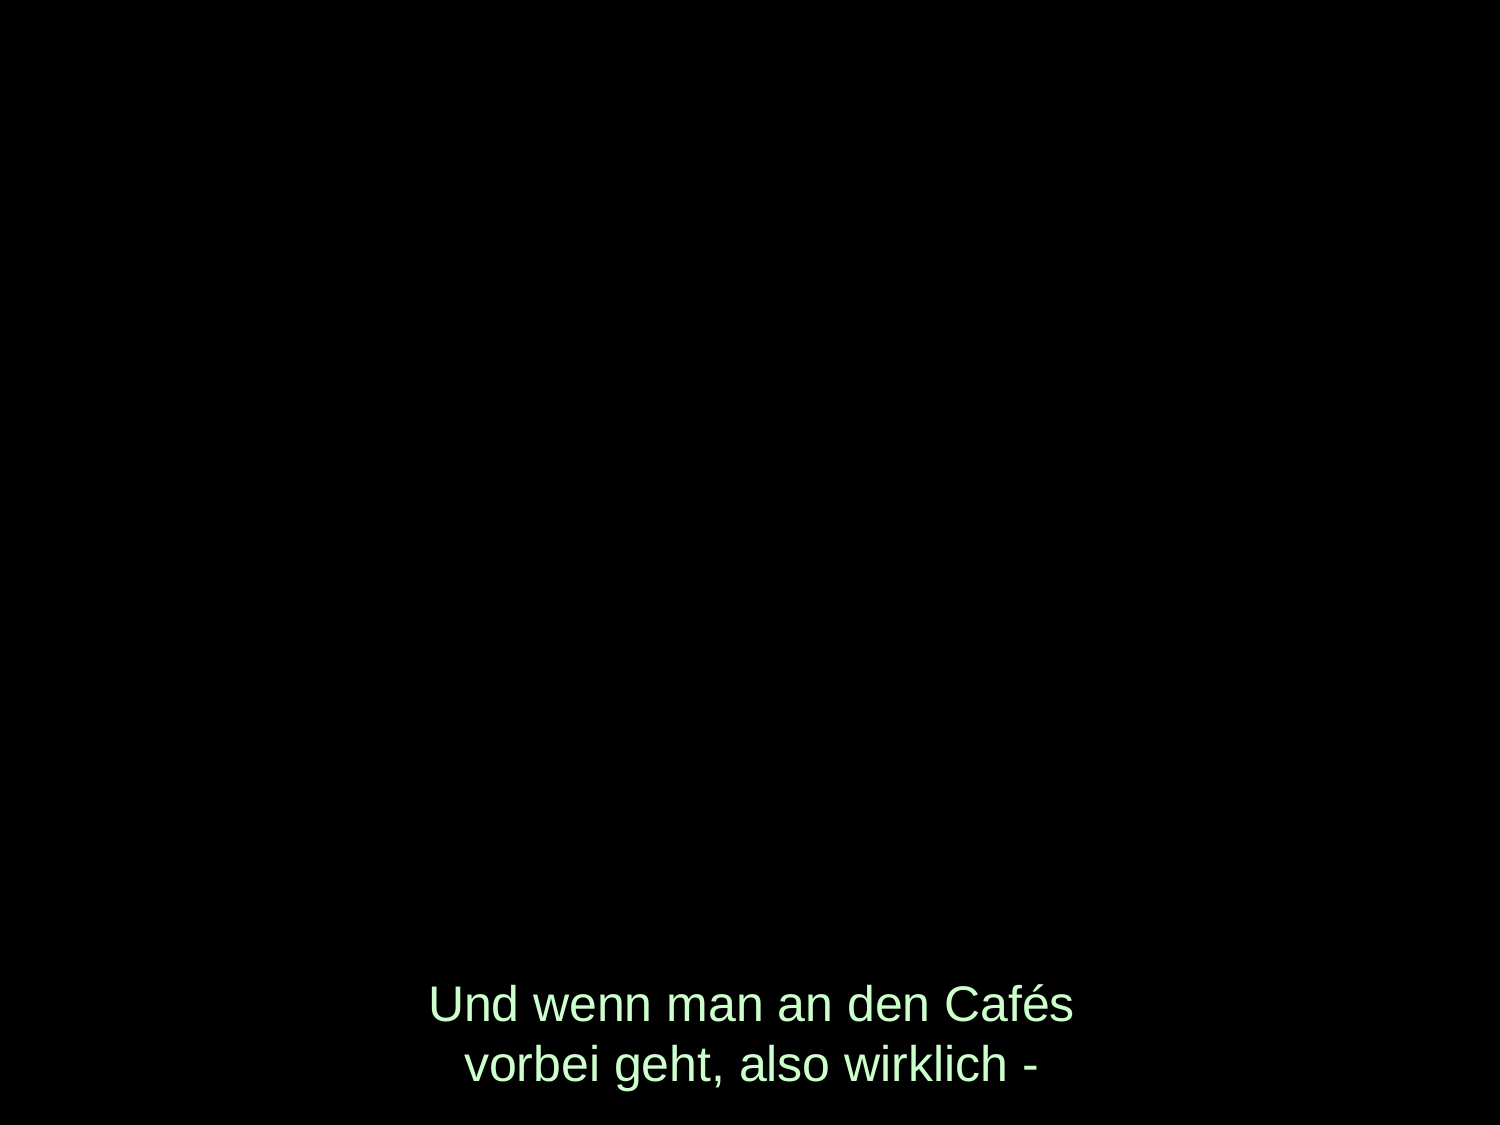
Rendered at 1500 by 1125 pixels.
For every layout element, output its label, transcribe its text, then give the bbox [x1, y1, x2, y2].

title Und wenn man an den Cafés vorbei geht, also wirklich - [76, 937, 1427, 1125]
